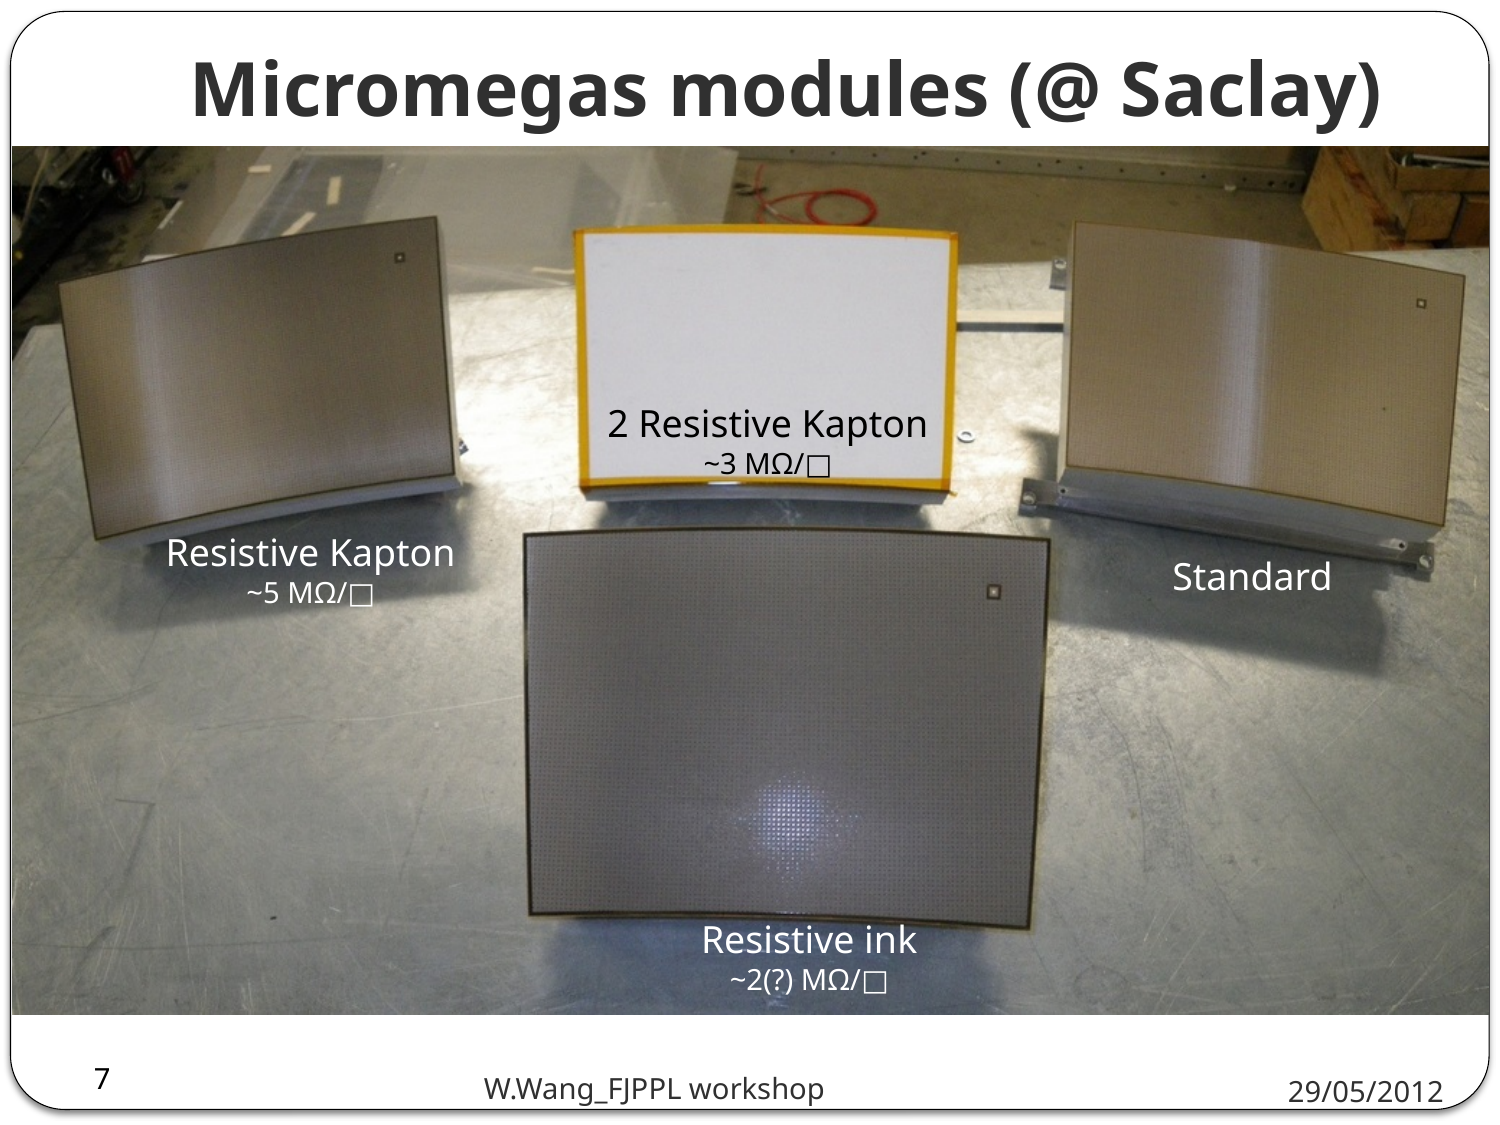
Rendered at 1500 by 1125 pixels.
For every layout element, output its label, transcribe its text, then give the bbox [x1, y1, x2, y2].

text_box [11, 146, 1489, 1015]
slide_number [1052, 1051, 1459, 1125]
slide_number 7 [64, 1054, 140, 1106]
text_box Micromegas modules (@ Saclay) [149, 19, 1425, 146]
footer W.Wang_FJPPL workshop [189, 1052, 840, 1125]
